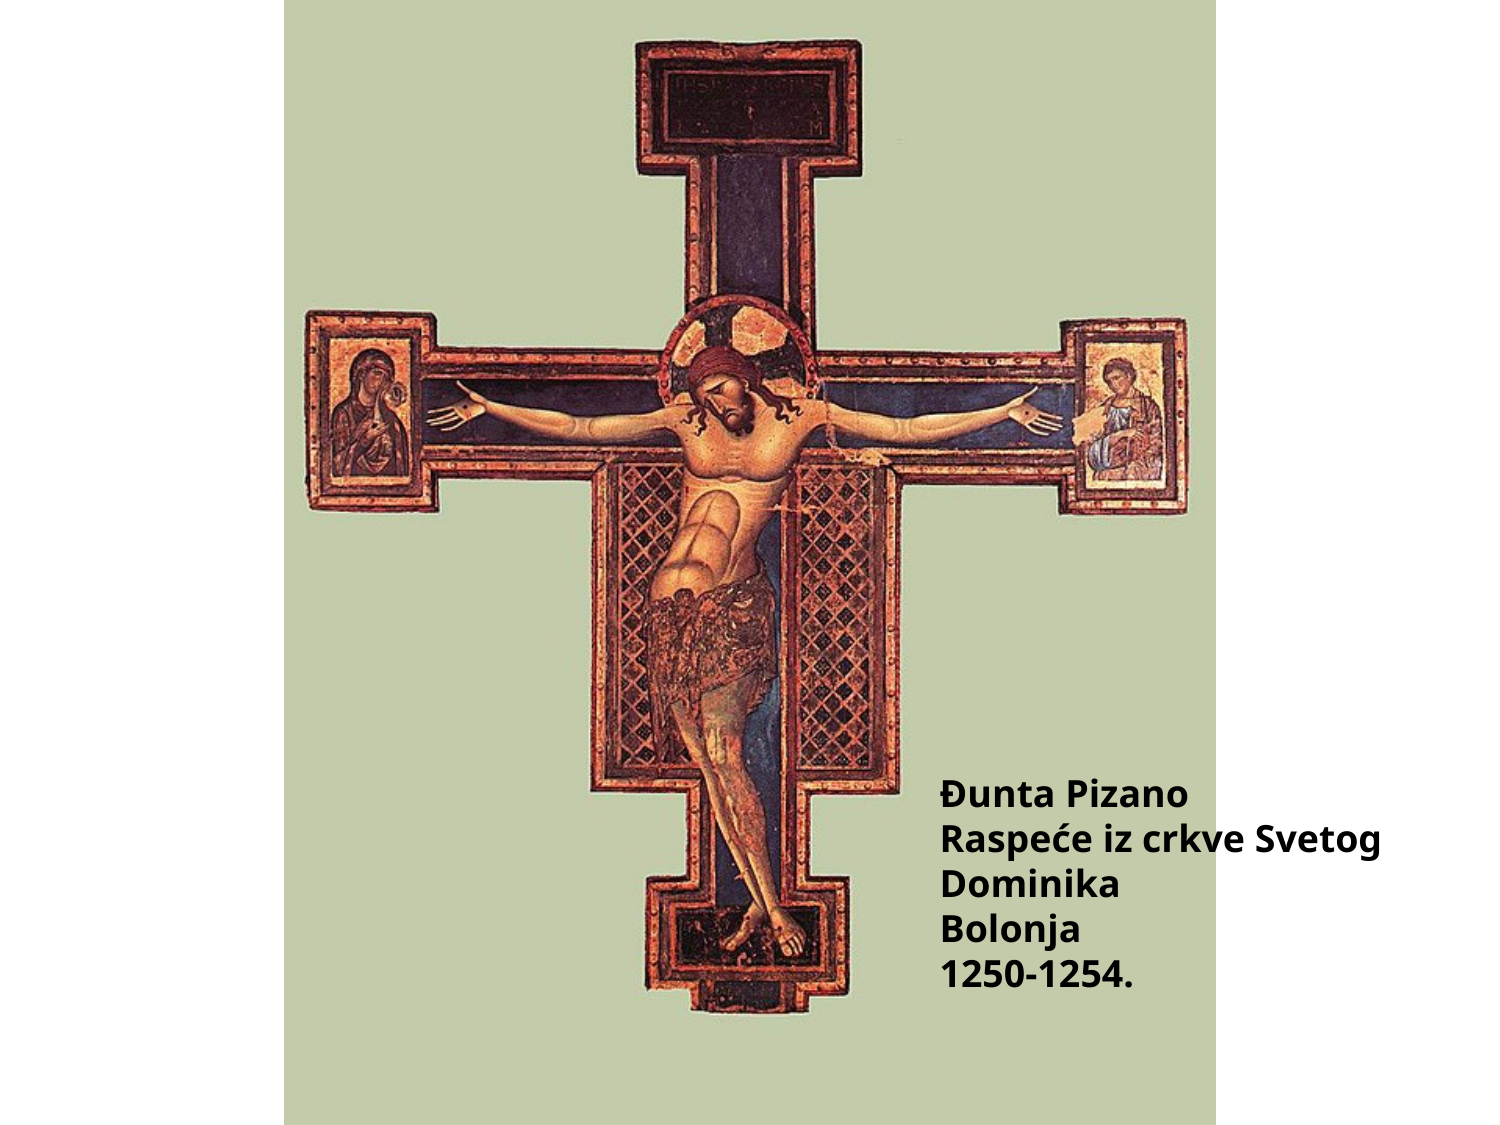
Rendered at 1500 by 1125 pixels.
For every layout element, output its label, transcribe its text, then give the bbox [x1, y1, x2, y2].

picture [284, 0, 1216, 1125]
text_box Đunta Pizano Raspeće iz crkve Svetog Dominika Bolonja 1250-1254. [1221, 762, 1463, 1003]
